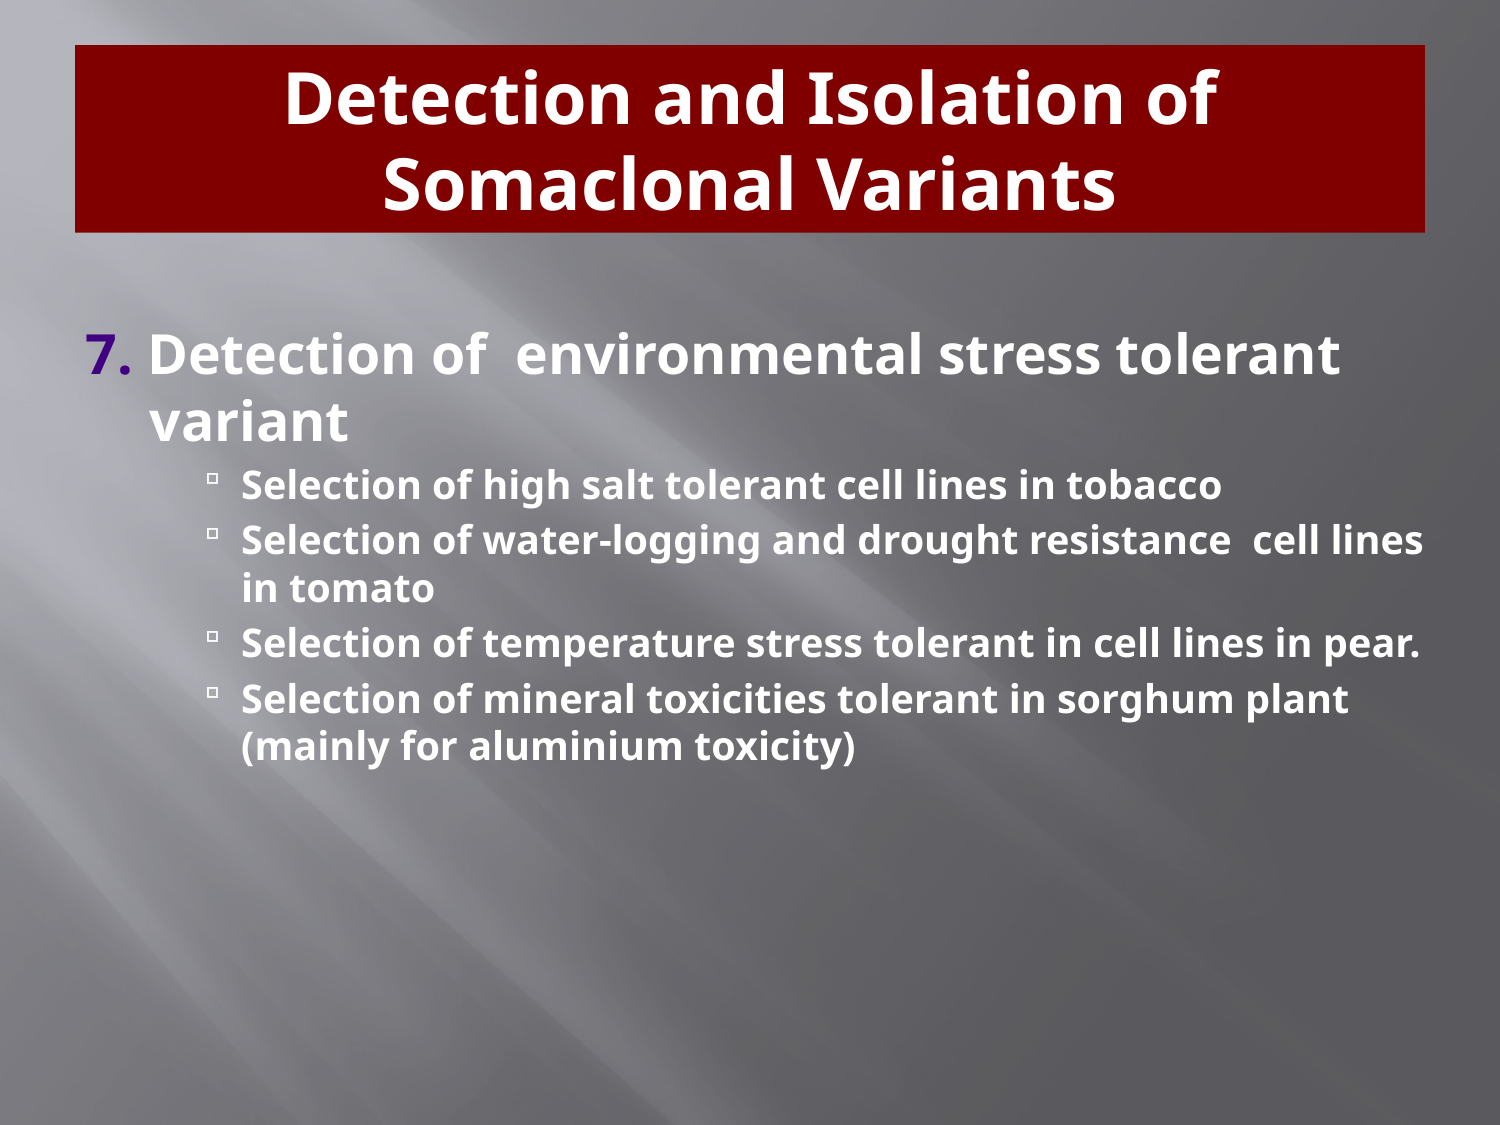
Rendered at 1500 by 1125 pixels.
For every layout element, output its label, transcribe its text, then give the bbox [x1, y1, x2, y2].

list 7. Detection of environmental stress tolerant variant Selection of high salt tolerant cell lines in tobacco Selection of water-logging and drought resistance cell lines in tomato Selection of temperature stress tolerant in cell lines in pear. Selection of mineral toxicities tolerant in sorghum plant (mainly for aluminium toxicity) [49, 311, 1451, 788]
title Detection and Isolation of Somaclonal Variants [75, 45, 1425, 233]
